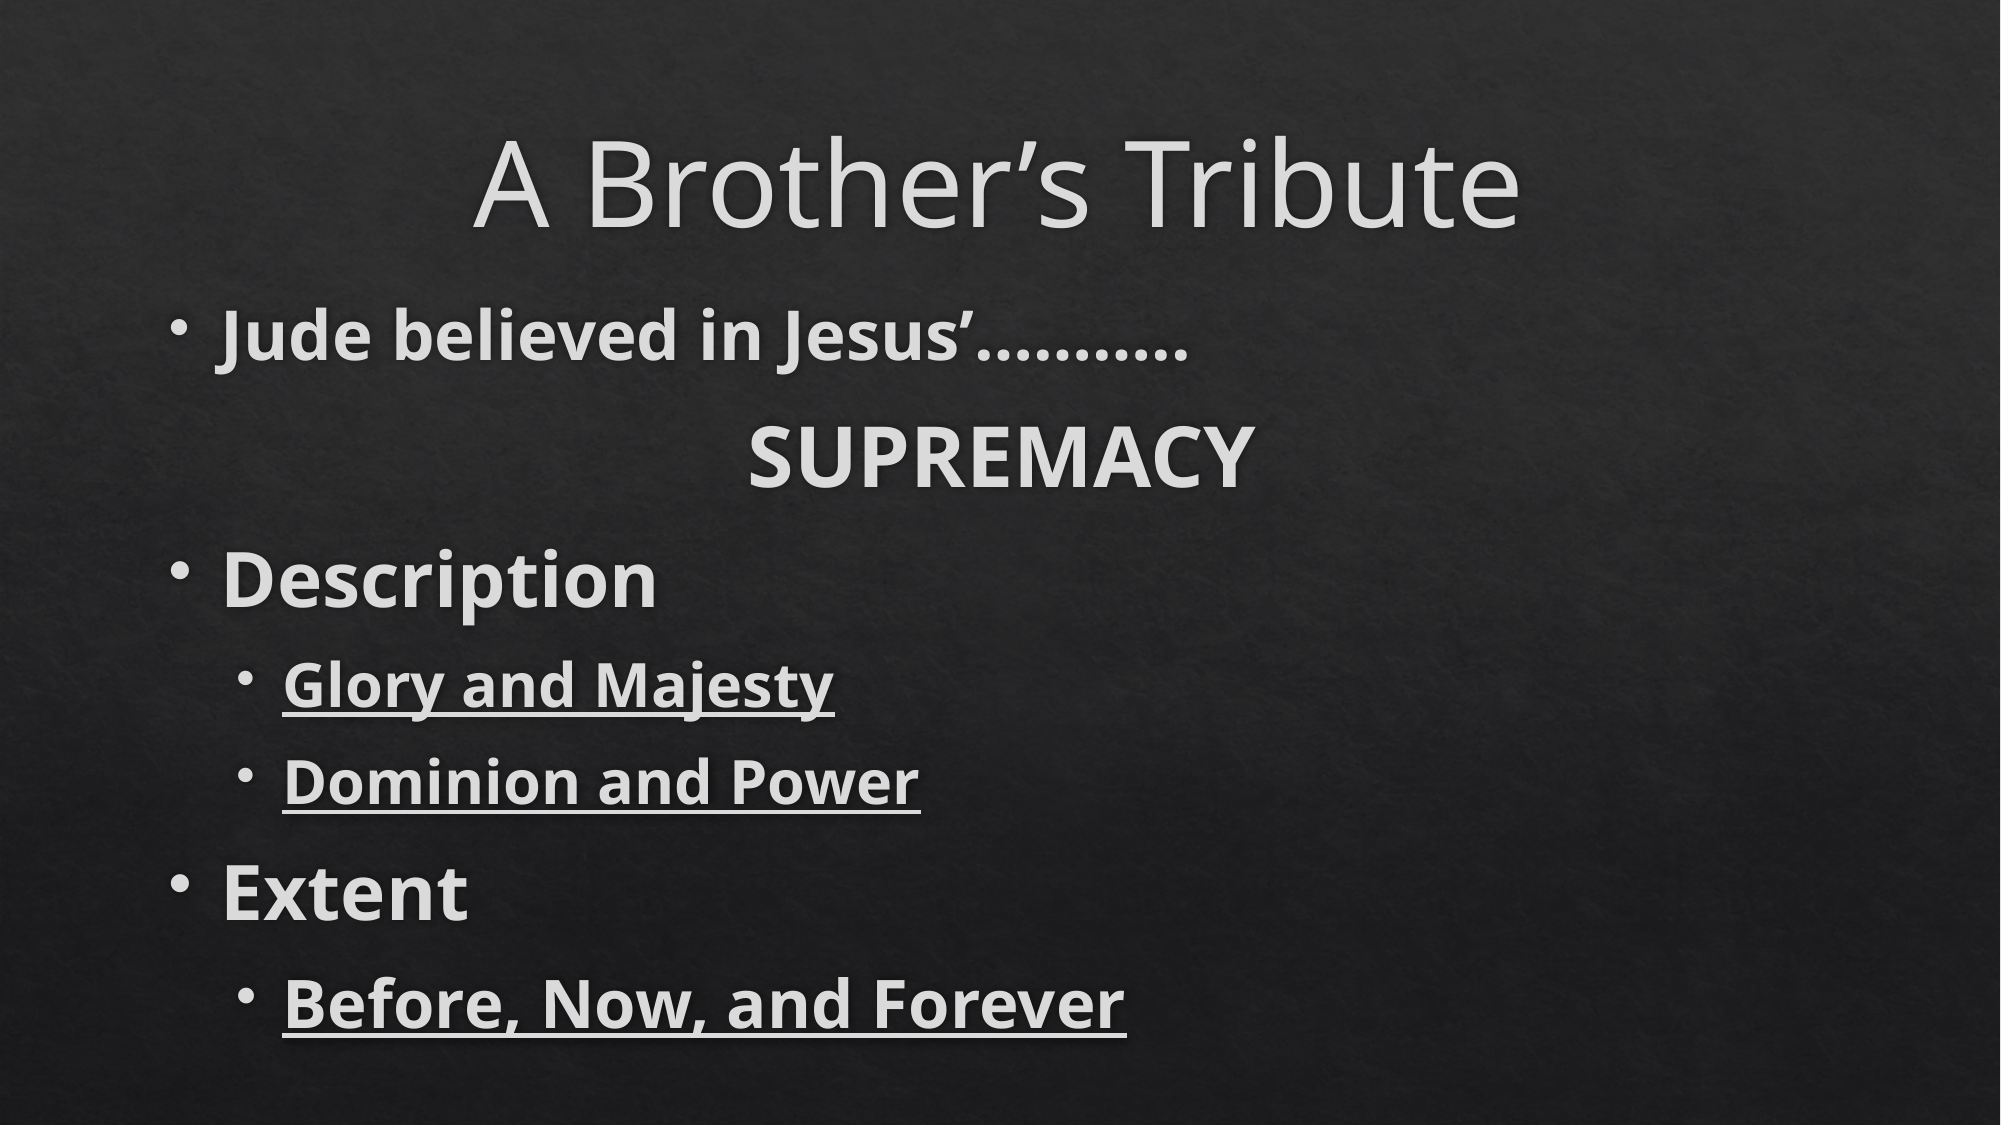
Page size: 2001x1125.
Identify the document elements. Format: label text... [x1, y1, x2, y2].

list Jude believed in Jesus’……….. SUPREMACY Description Glory and Majesty Dominion and Power Extent Before, Now, and Forever [149, 284, 1849, 1055]
title A Brother’s Tribute [149, 99, 1849, 260]
